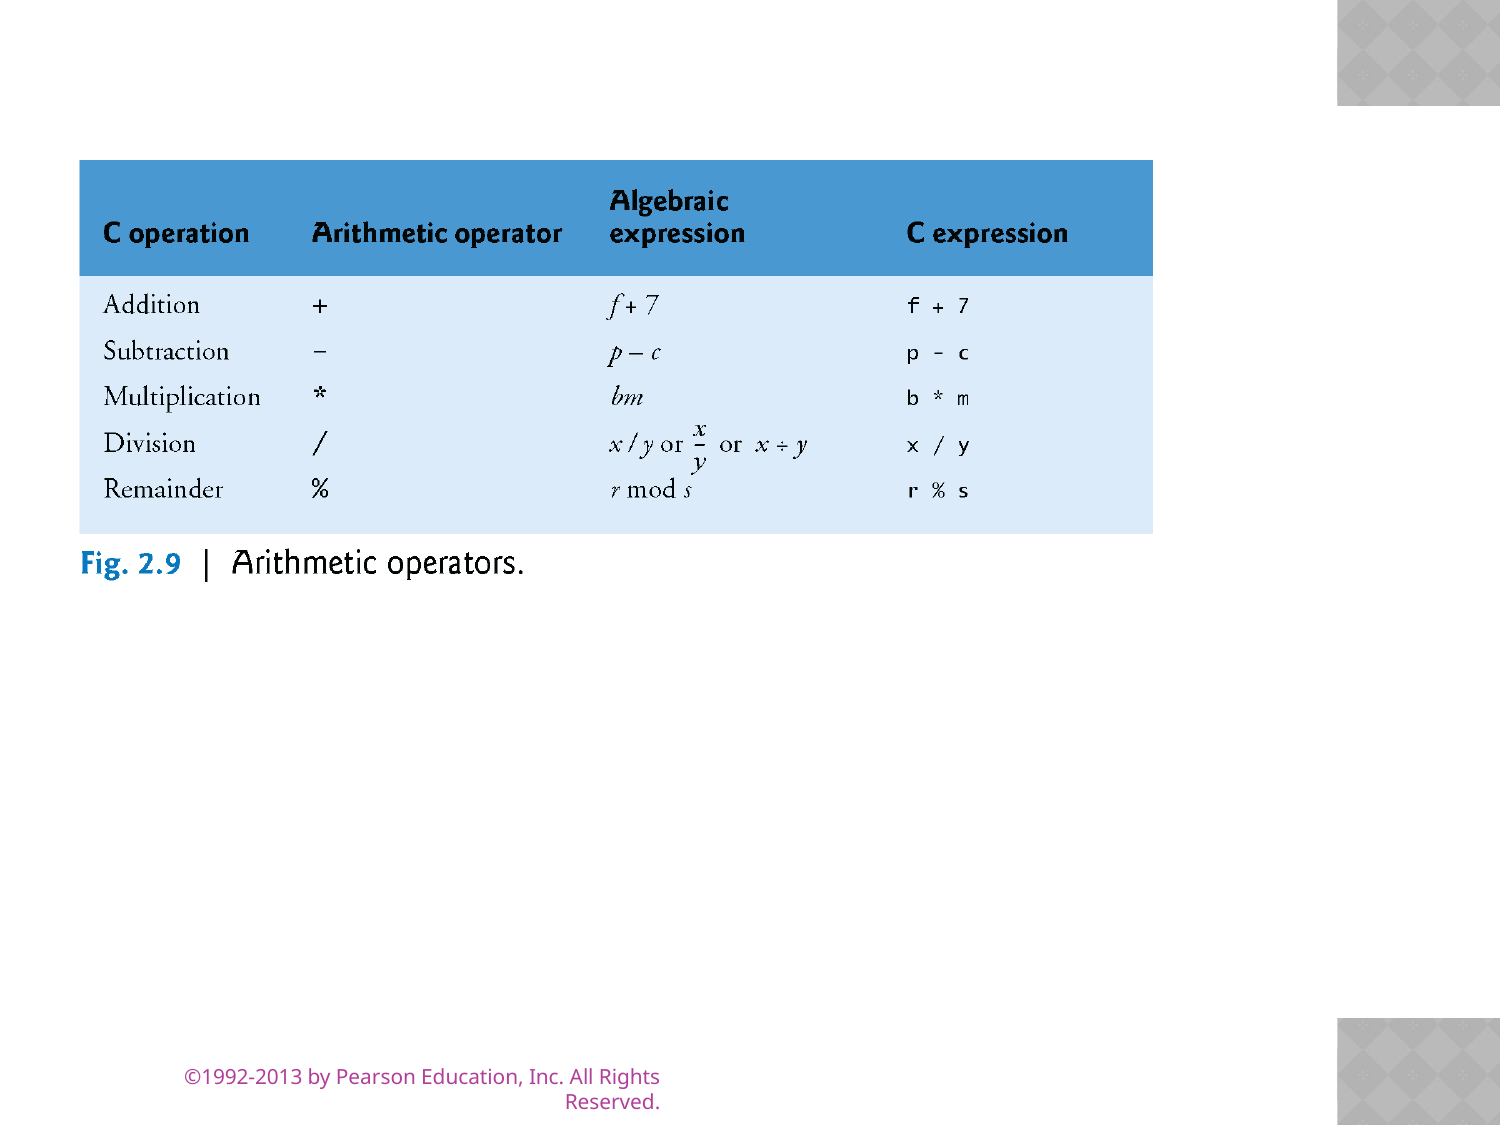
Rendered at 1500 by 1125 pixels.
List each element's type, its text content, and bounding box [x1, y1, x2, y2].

picture [0, 106, 1500, 1019]
footer ©1992-2013 by Pearson Education, Inc. All Rights Reserved. [75, 1075, 675, 1114]
